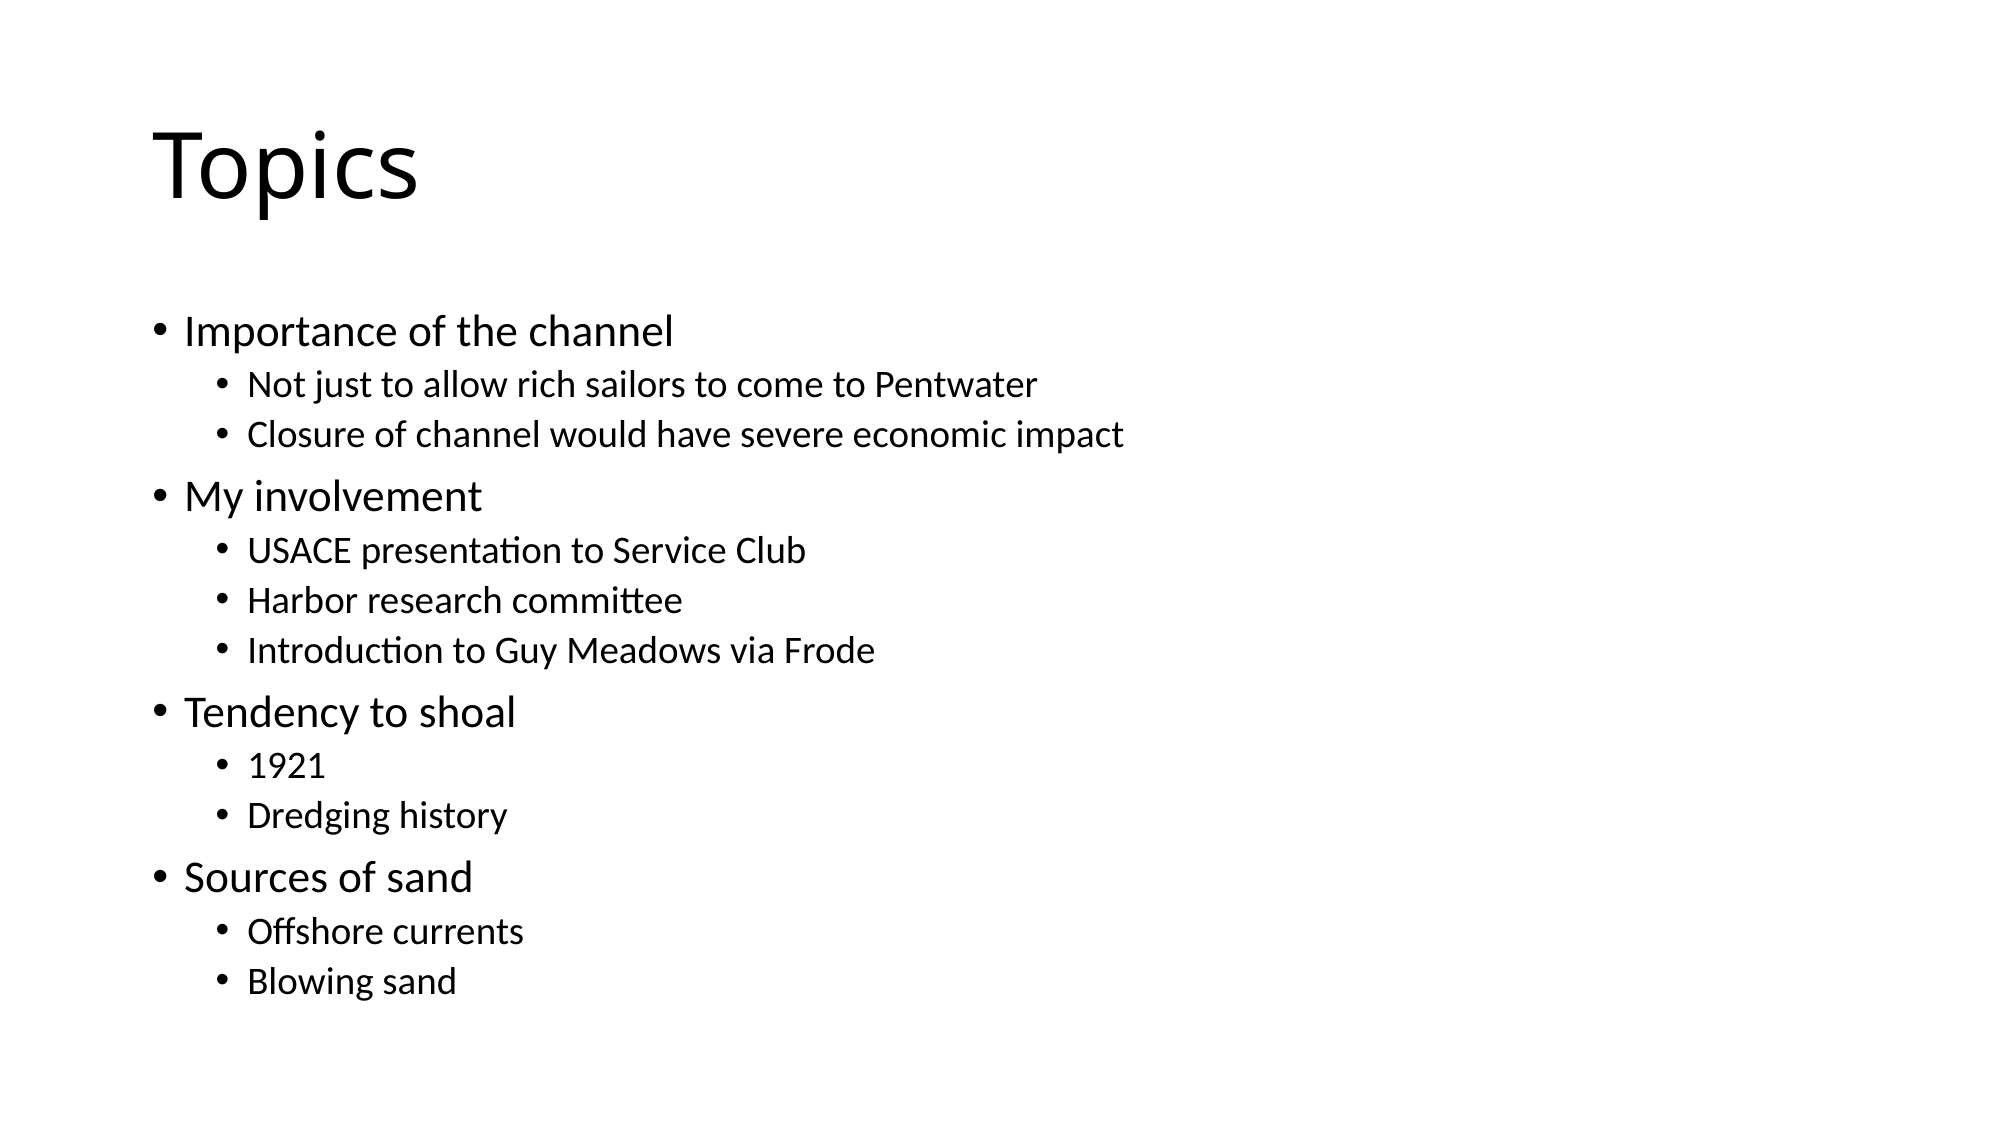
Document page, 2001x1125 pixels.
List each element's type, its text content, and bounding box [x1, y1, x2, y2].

list Importance of the channel Not just to allow rich sailors to come to Pentwater Closure of channel would have severe economic impact My involvement USACE presentation to Service Club Harbor research committee Introduction to Guy Meadows via Frode Tendency to shoal 1921 Dredging history Sources of sand Offshore currents Blowing sand [137, 299, 1863, 1014]
title Topics [137, 59, 1863, 278]
